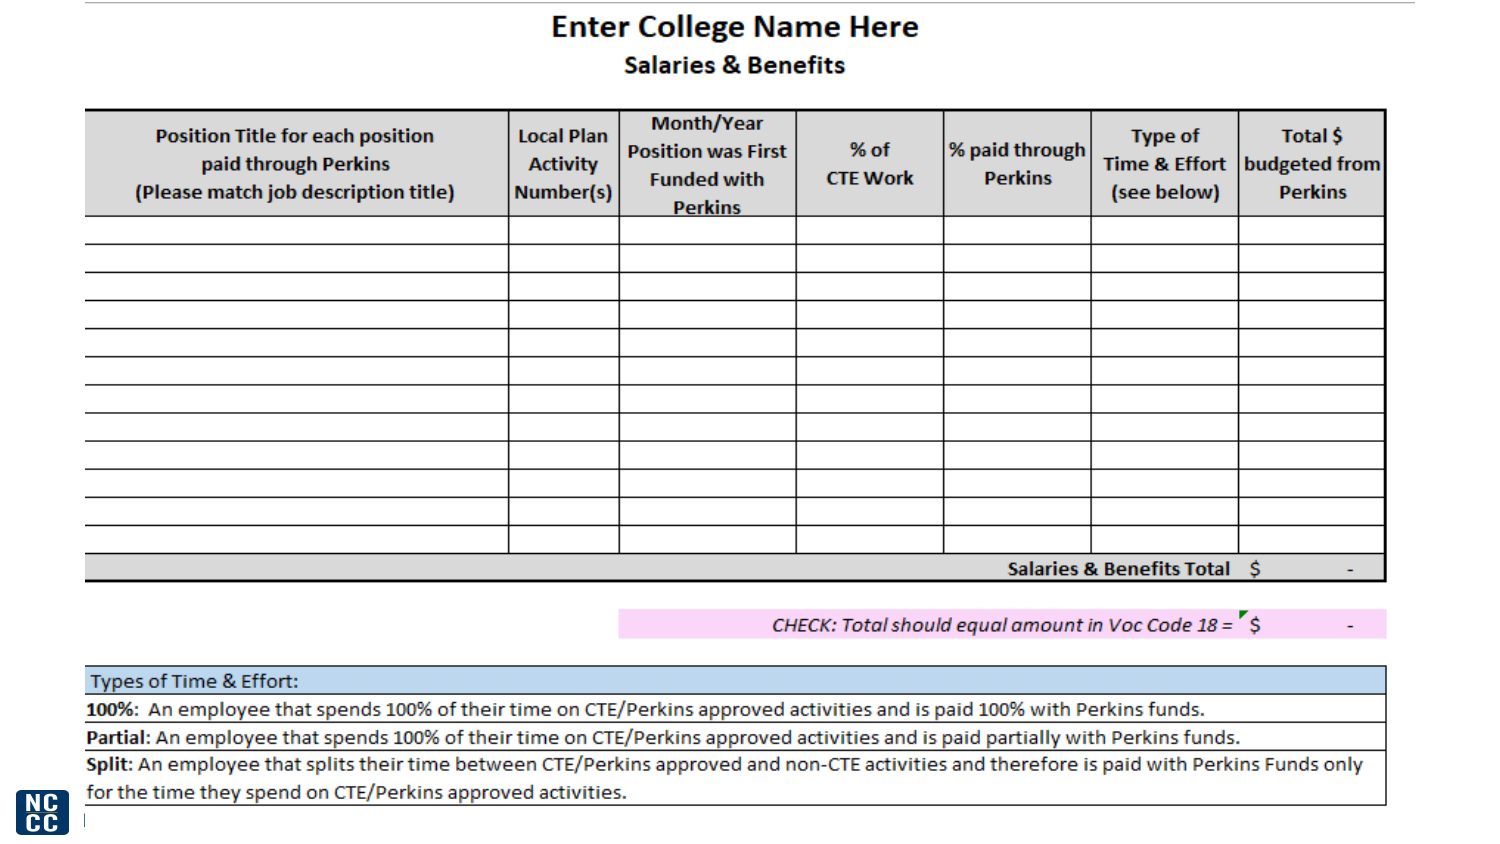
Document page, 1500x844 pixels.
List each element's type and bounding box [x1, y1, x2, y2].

picture [85, 2, 1415, 844]
picture [16, 790, 69, 835]
